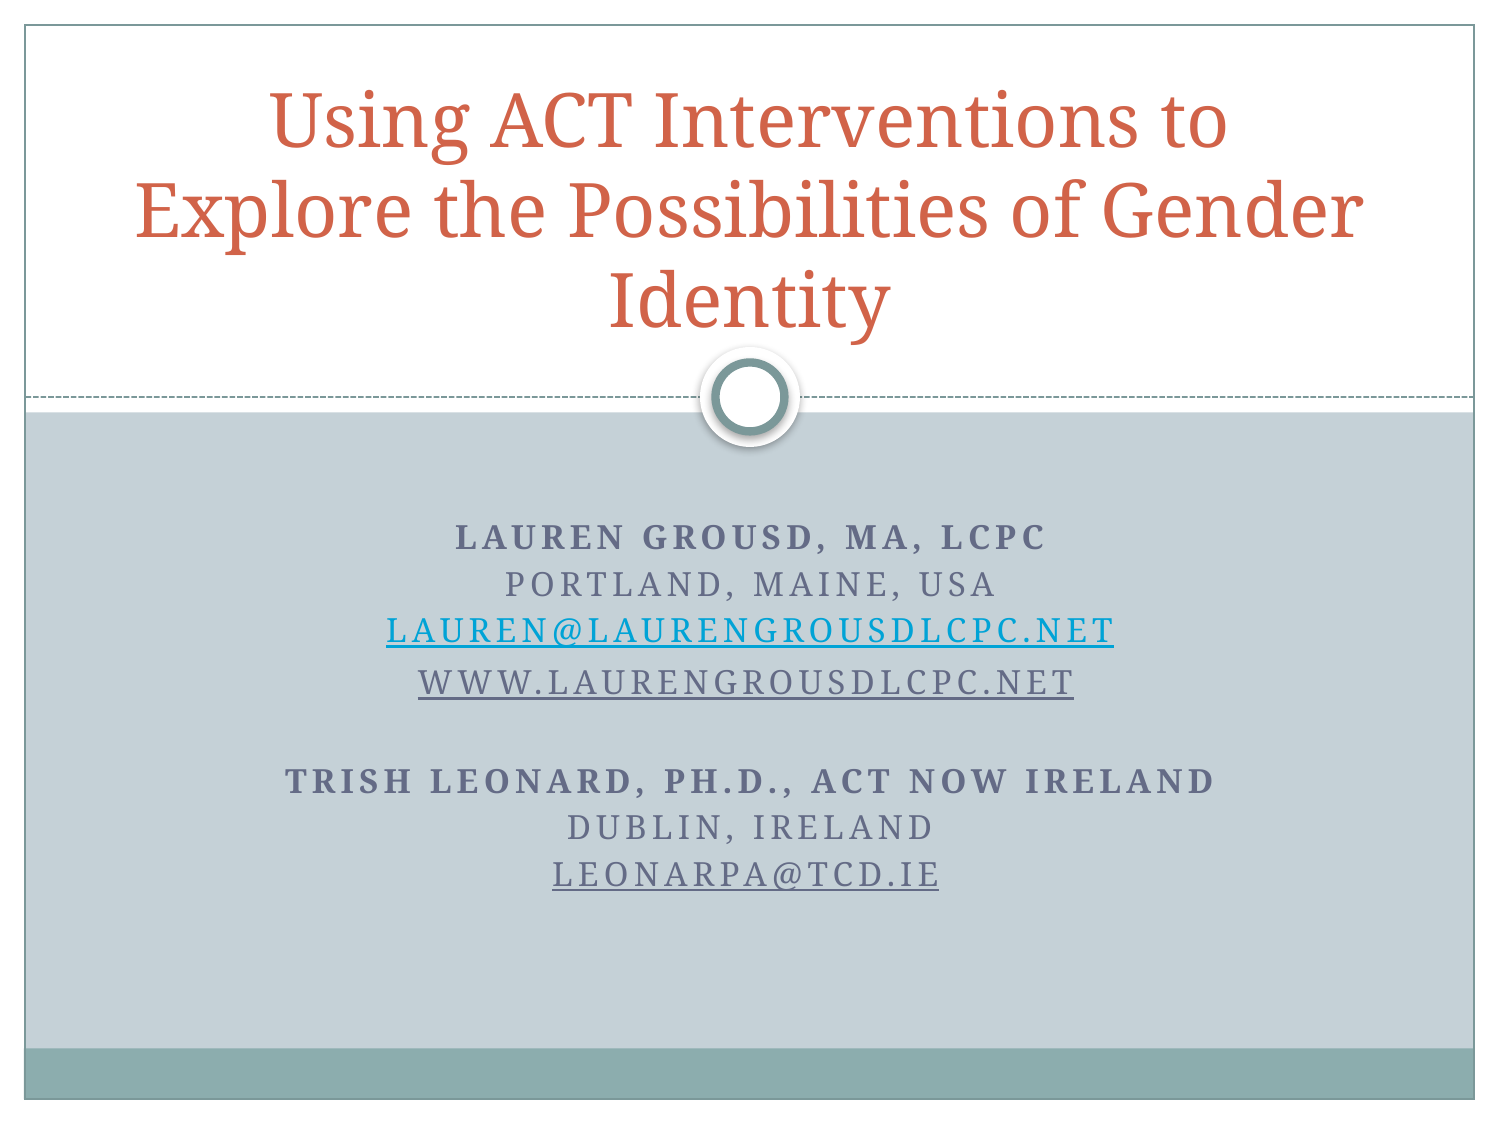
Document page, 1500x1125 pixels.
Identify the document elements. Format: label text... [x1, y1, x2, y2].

subtitle Lauren Grousd, MA, LCPC Portland, Maine, USA Lauren@LaurenGrousdlcpc.net www.laurengrousdlcpc.net Trish Leonard, Ph.D., ACT now Ireland Dublin, Ireland leonarpa@tcd.ie [112, 462, 1388, 912]
title Using ACT Interventions to Explore the Possibilities of Gender Identity [112, 62, 1388, 350]
